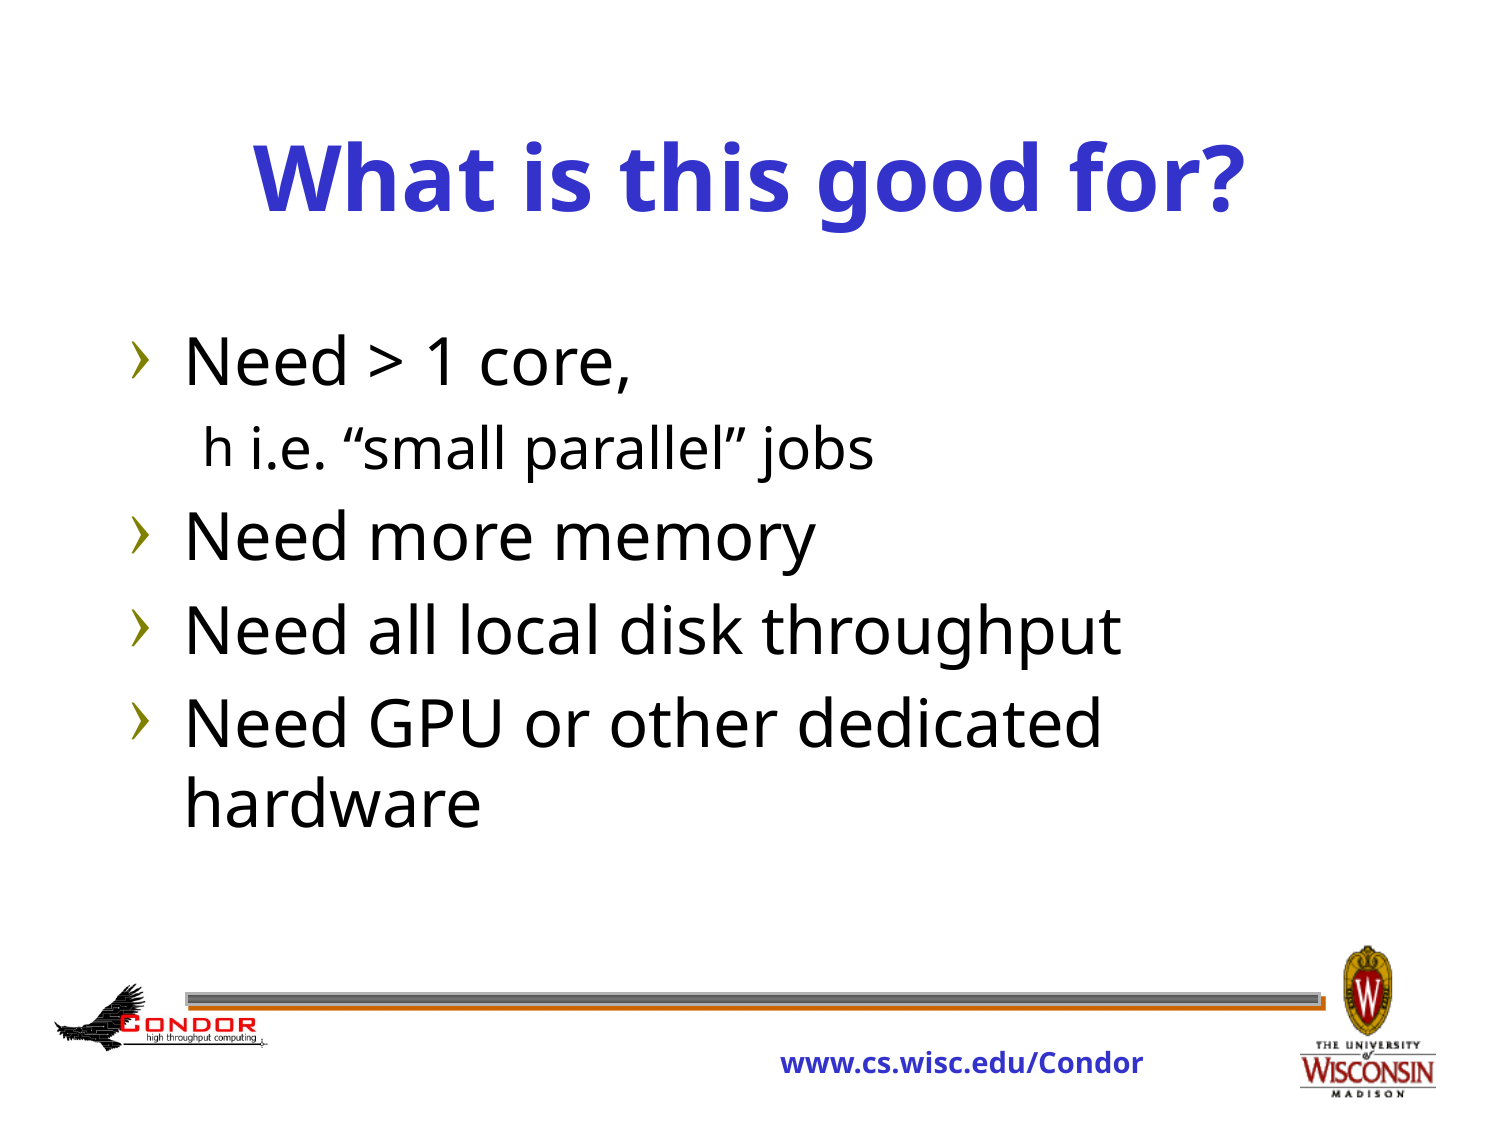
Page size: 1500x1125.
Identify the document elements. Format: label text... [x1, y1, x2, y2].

title What is this good for? [112, 99, 1388, 251]
picture [50, 980, 268, 1054]
picture [1300, 944, 1436, 1101]
list Need > 1 core, i.e. “small parallel” jobs Need more memory Need all local disk throughput Need GPU or other dedicated hardware [112, 311, 1388, 926]
